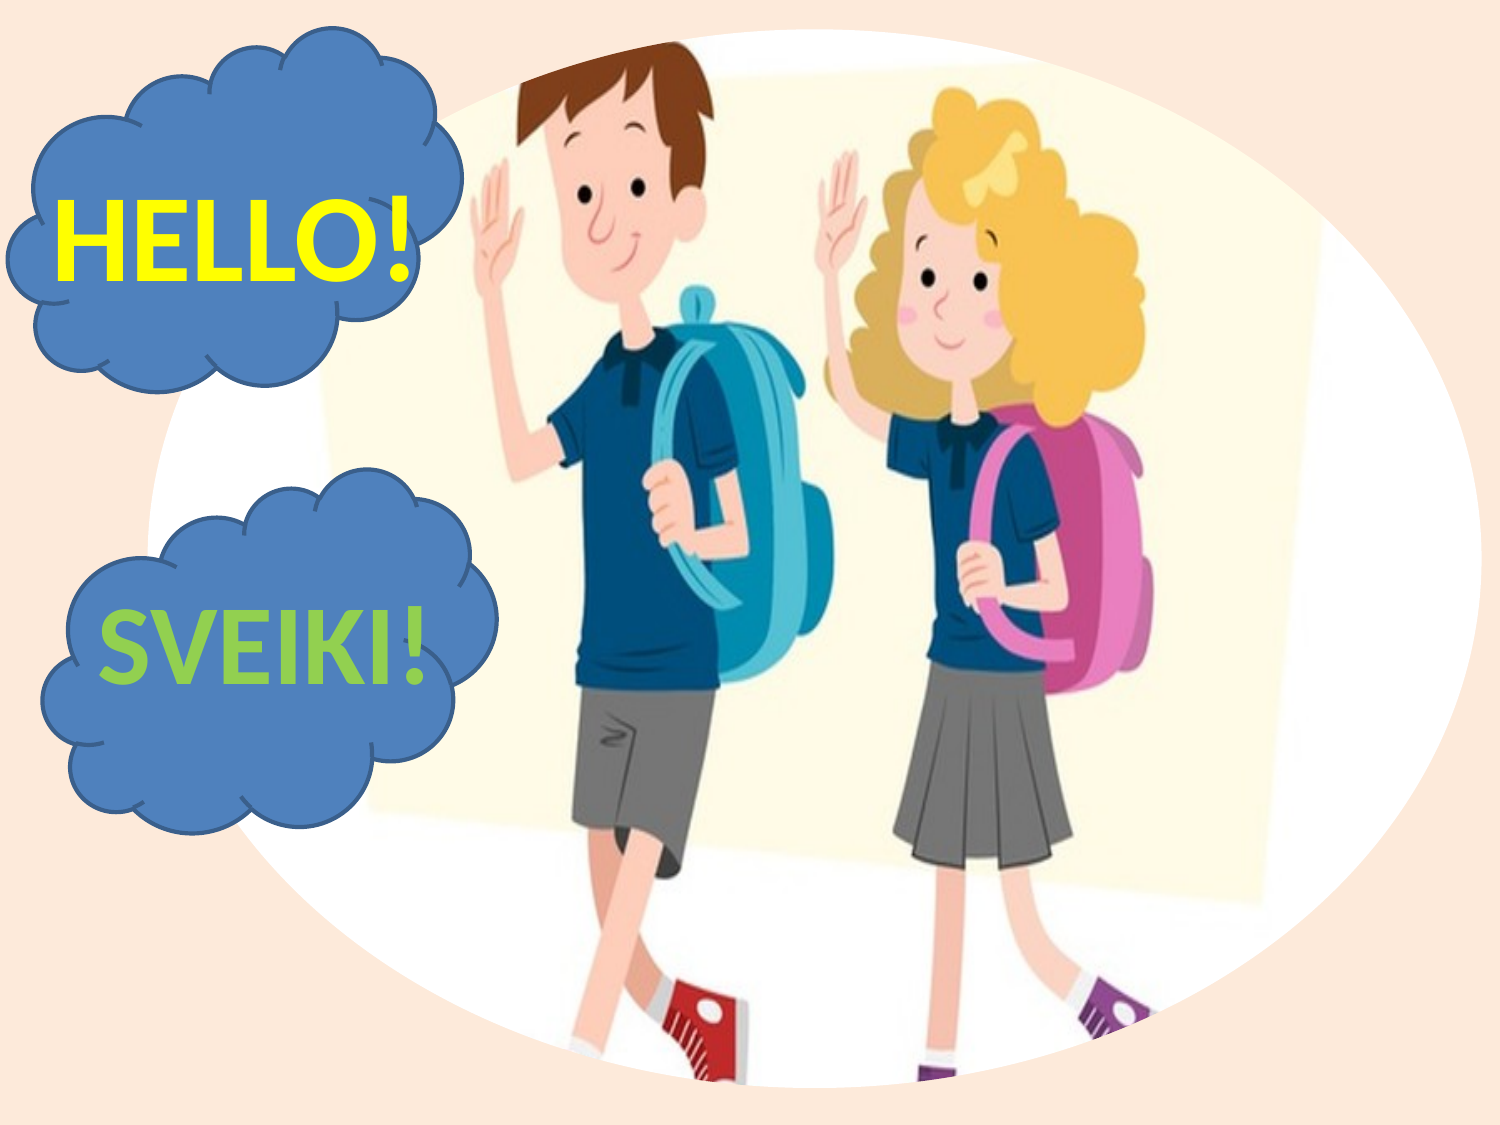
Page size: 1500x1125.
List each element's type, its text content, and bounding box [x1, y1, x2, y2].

title SVEIKI! [41, 563, 142, 716]
text_box HELLO! [0, 148, 142, 315]
text_box [33, 315, 142, 393]
text_box [109, 556, 142, 563]
text_box [43, 89, 142, 148]
picture [147, 29, 1482, 1089]
text_box [42, 716, 142, 820]
